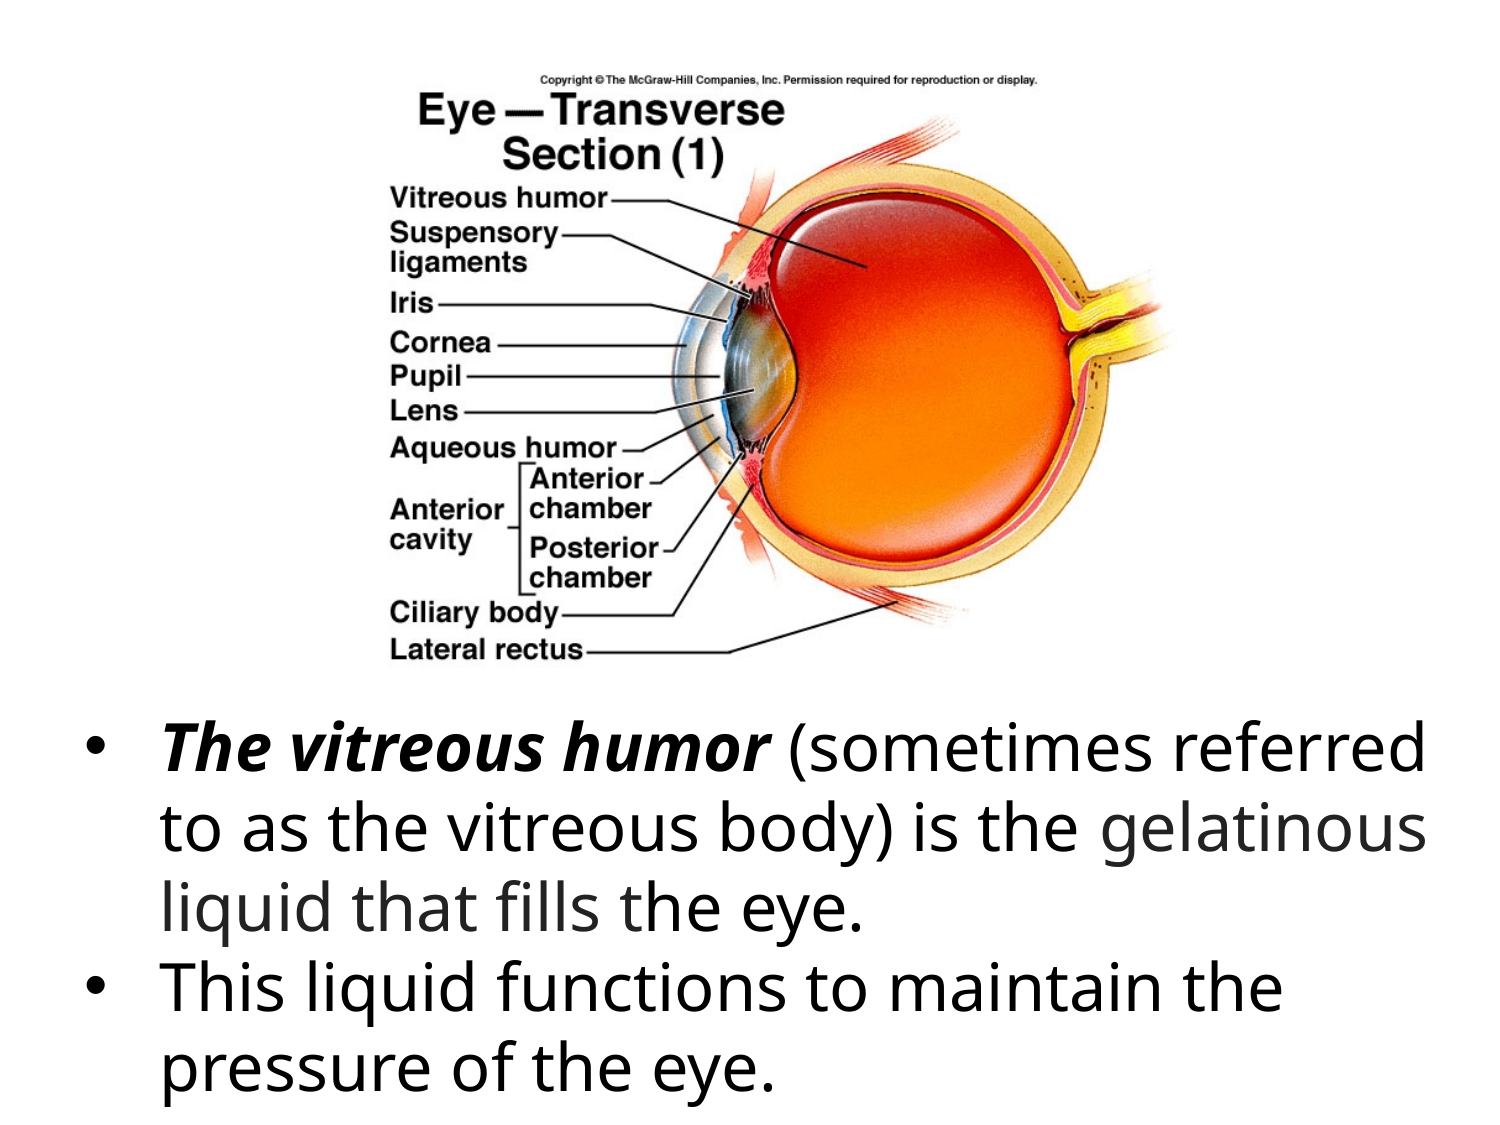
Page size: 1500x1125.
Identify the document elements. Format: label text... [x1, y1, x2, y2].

text_box The vitreous humor (sometimes referred to as the vitreous body) is the gelatinous liquid that fills the eye. This liquid functions to maintain the pressure of the eye. [69, 697, 1495, 1112]
picture [387, 74, 1178, 668]
